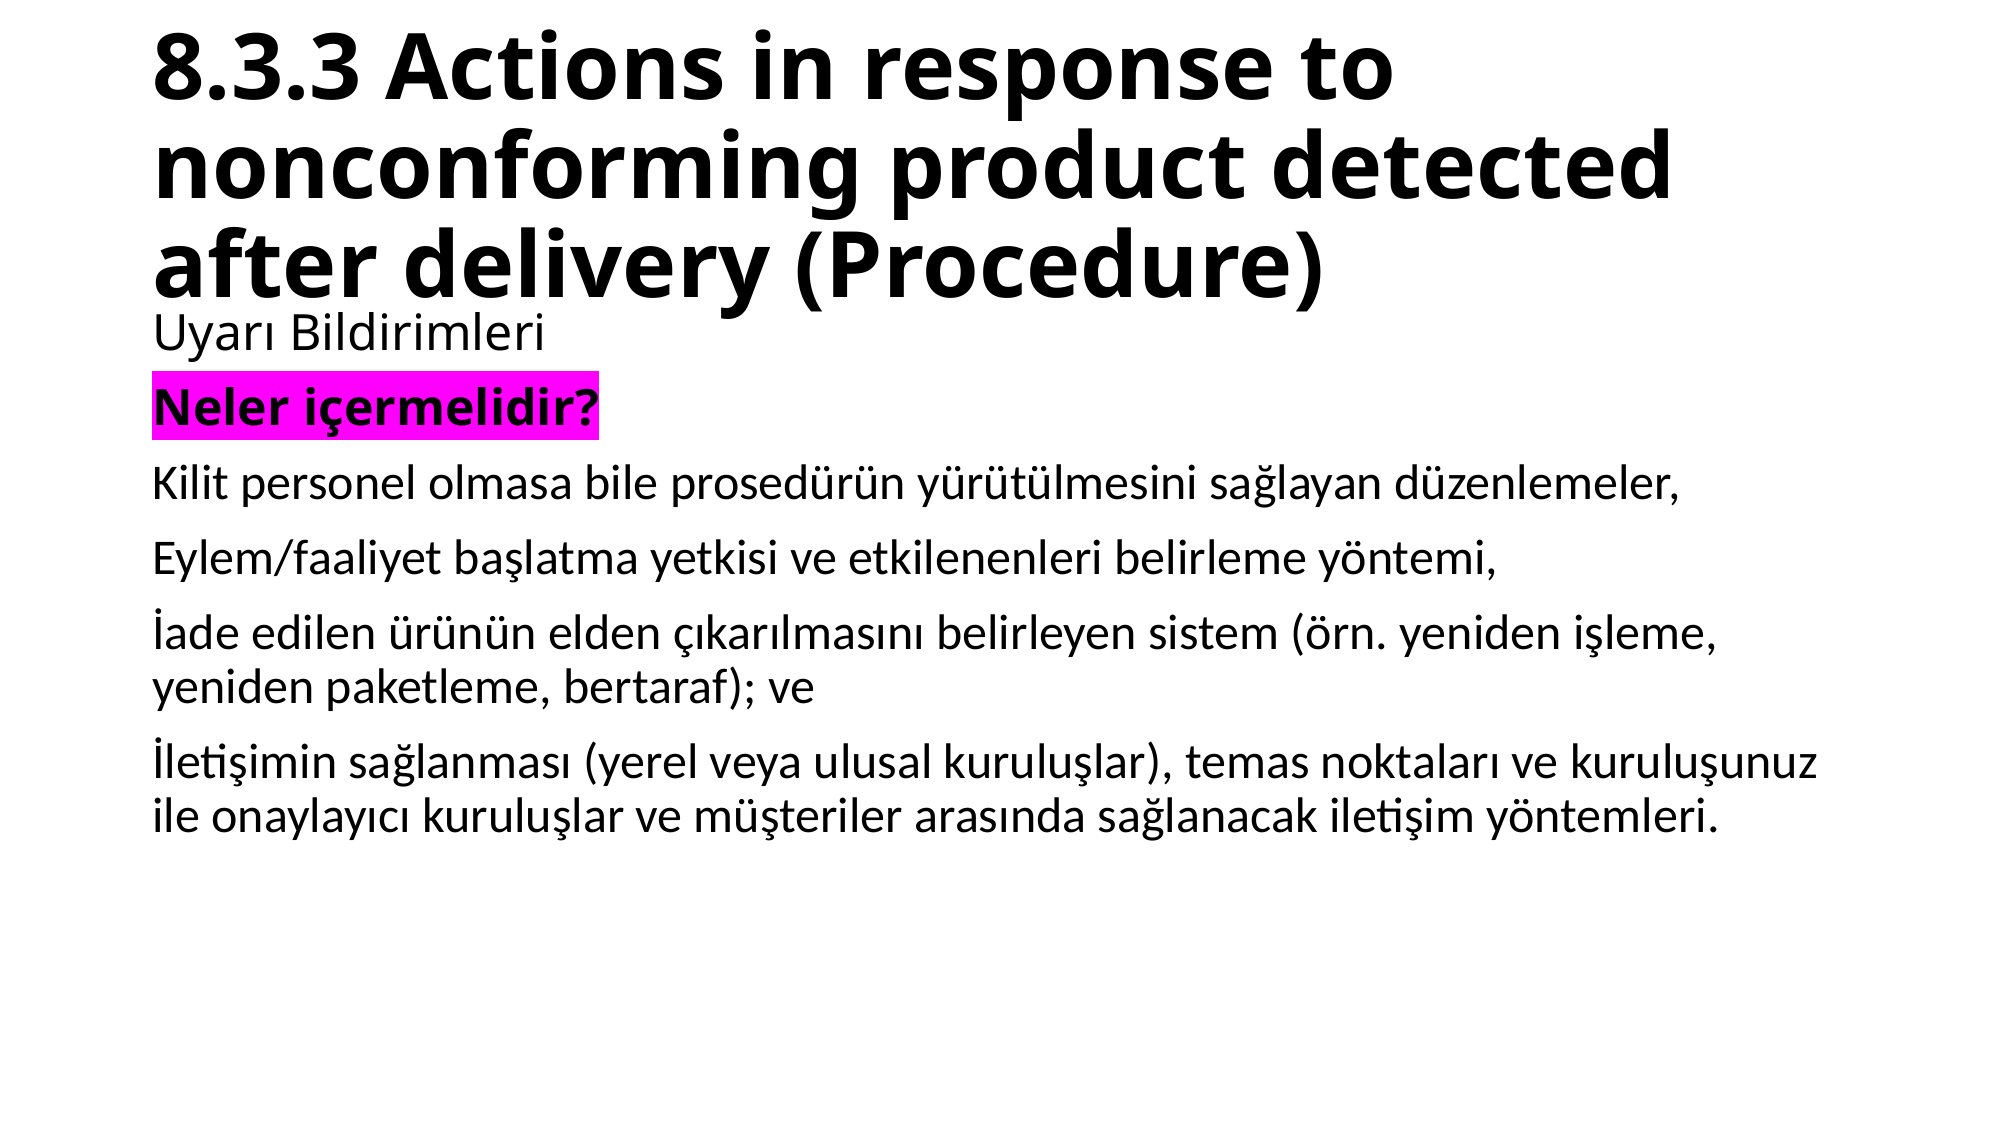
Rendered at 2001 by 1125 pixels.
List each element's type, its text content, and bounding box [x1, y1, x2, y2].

list Uyarı Bildirimleri Neler içermelidir? Kilit personel olmasa bile prosedürün yürütülmesini sağlayan düzenlemeler, Eylem/faaliyet başlatma yetkisi ve etkilenenleri belirleme yöntemi, İade edilen ürünün elden çıkarılmasını belirleyen sistem (örn. yeniden işleme, yeniden paketleme, bertaraf); ve İletişimin sağlanması (yerel veya ulusal kuruluşlar), temas noktaları ve kuruluşunuz ile onaylayıcı kuruluşlar ve müşteriler arasında sağlanacak iletişim yöntemleri. [137, 299, 1863, 1014]
title 8.3.3 Actions in response to nonconforming product detected after delivery (Procedure) [137, 59, 1863, 278]
